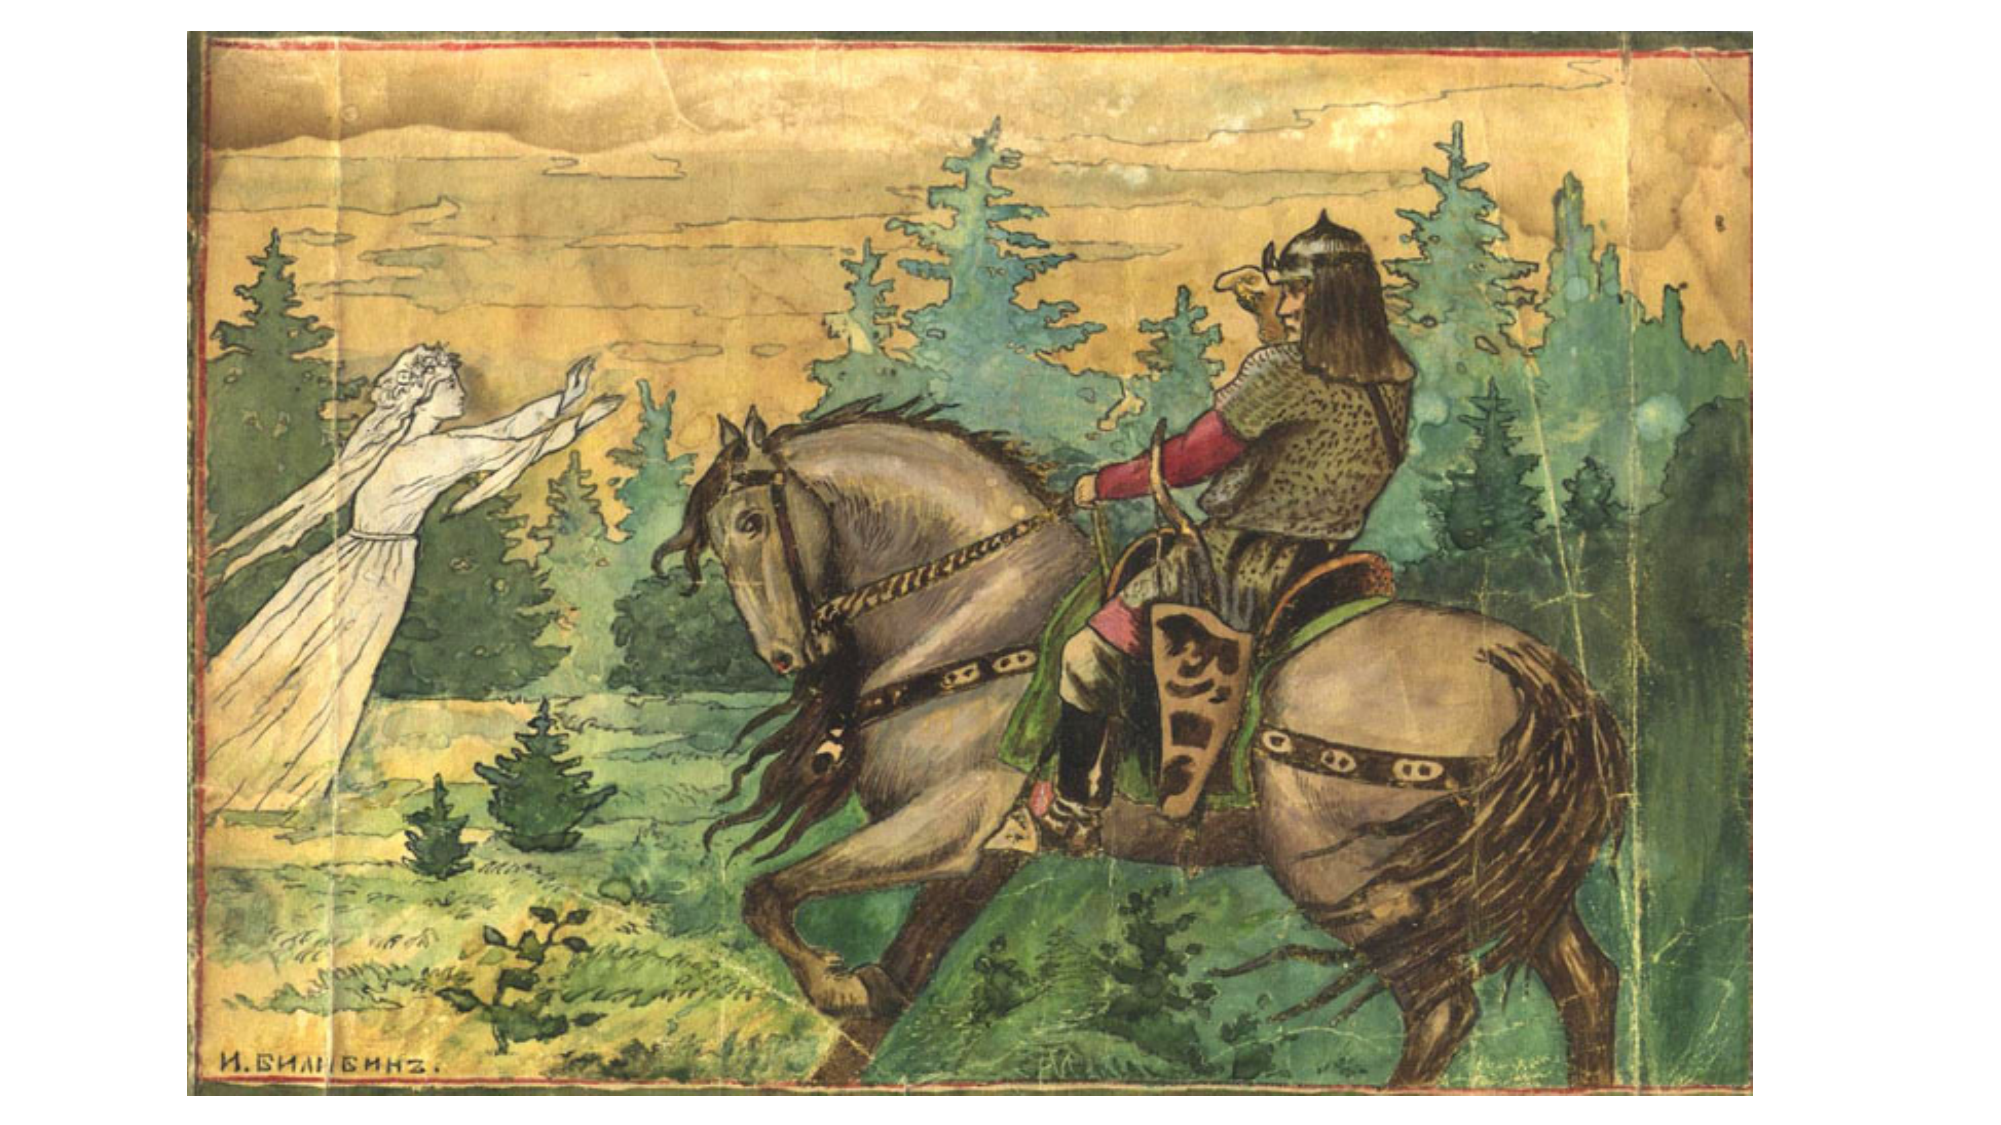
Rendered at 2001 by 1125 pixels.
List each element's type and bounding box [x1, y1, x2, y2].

picture [187, 31, 1753, 1096]
